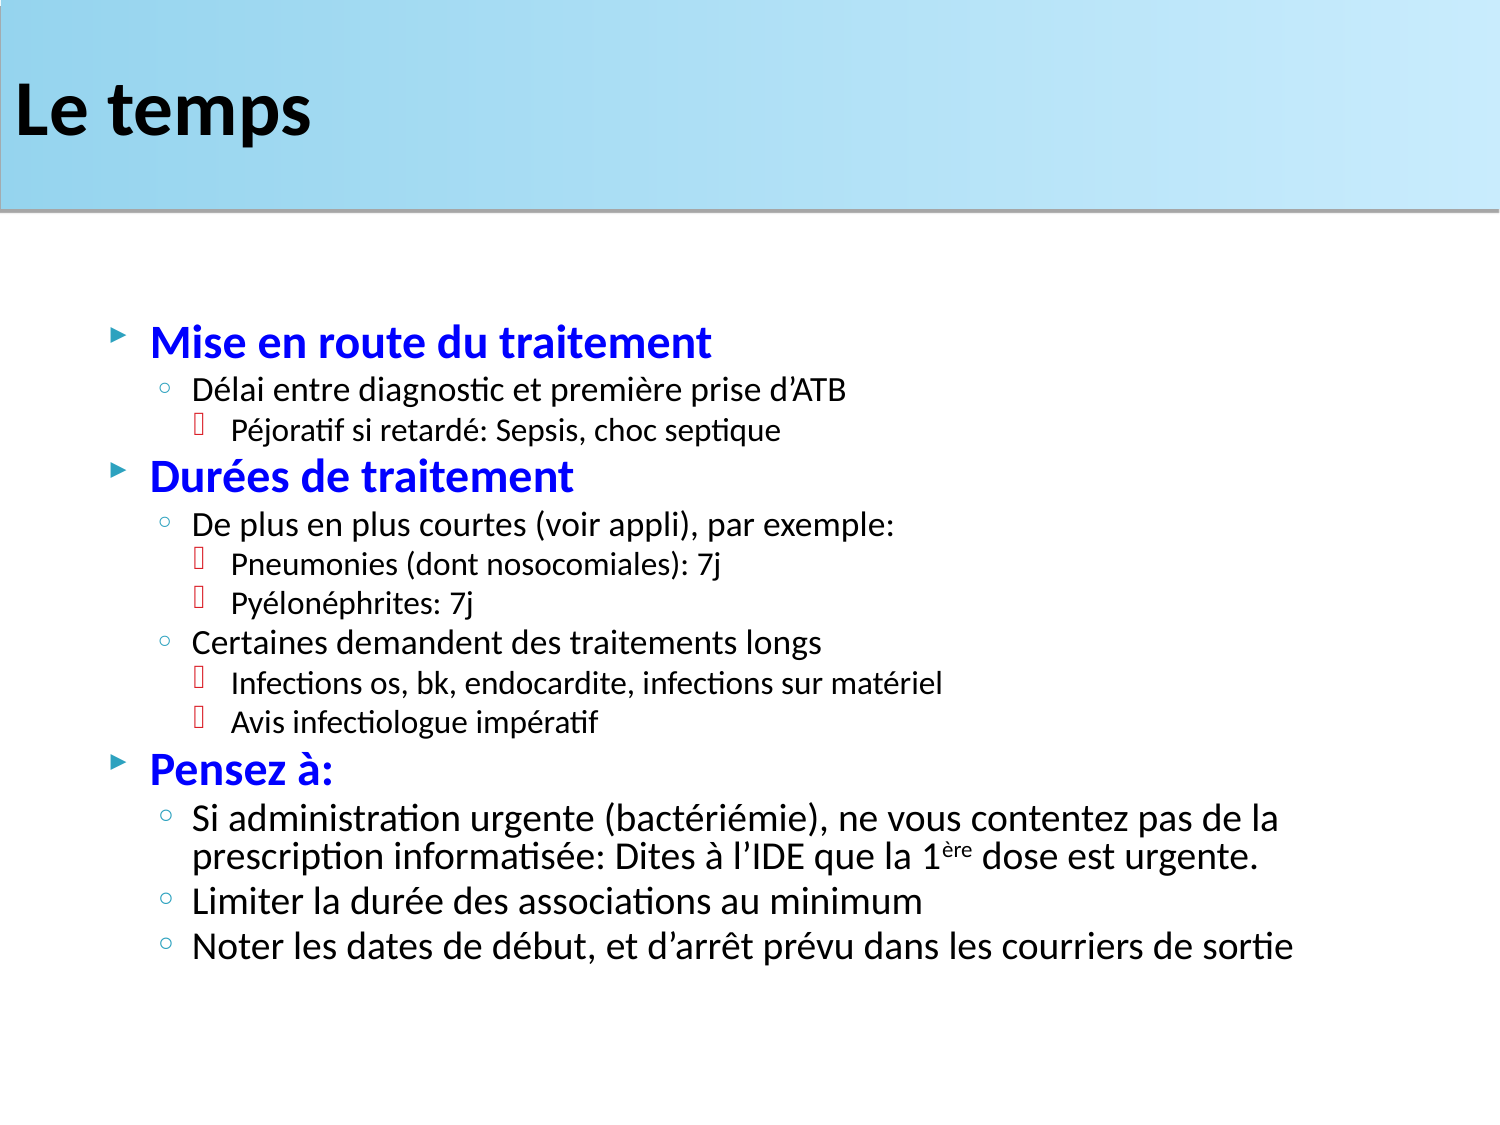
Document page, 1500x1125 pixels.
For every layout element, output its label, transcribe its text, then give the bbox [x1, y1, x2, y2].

list Mise en route du traitement Délai entre diagnostic et première prise d’ATB Péjoratif si retardé: Sepsis, choc septique Durées de traitement De plus en plus courtes (voir appli), par exemple: Pneumonies (dont nosocomiales): 7j Pyélonéphrites: 7j Certaines demandent des traitements longs Infections os, bk, endocardite, infections sur matériel Avis infectiologue impératif Pensez à: Si administration urgente (bactériémie), ne vous contentez pas de la prescription informatisée: Dites à l’IDE que la 1ère dose est urgente. Limiter la durée des associations au minimum Noter les dates de début, et d’arrêt prévu dans les courriers de sortie [74, 314, 1426, 986]
title Le temps [0, 0, 1500, 209]
